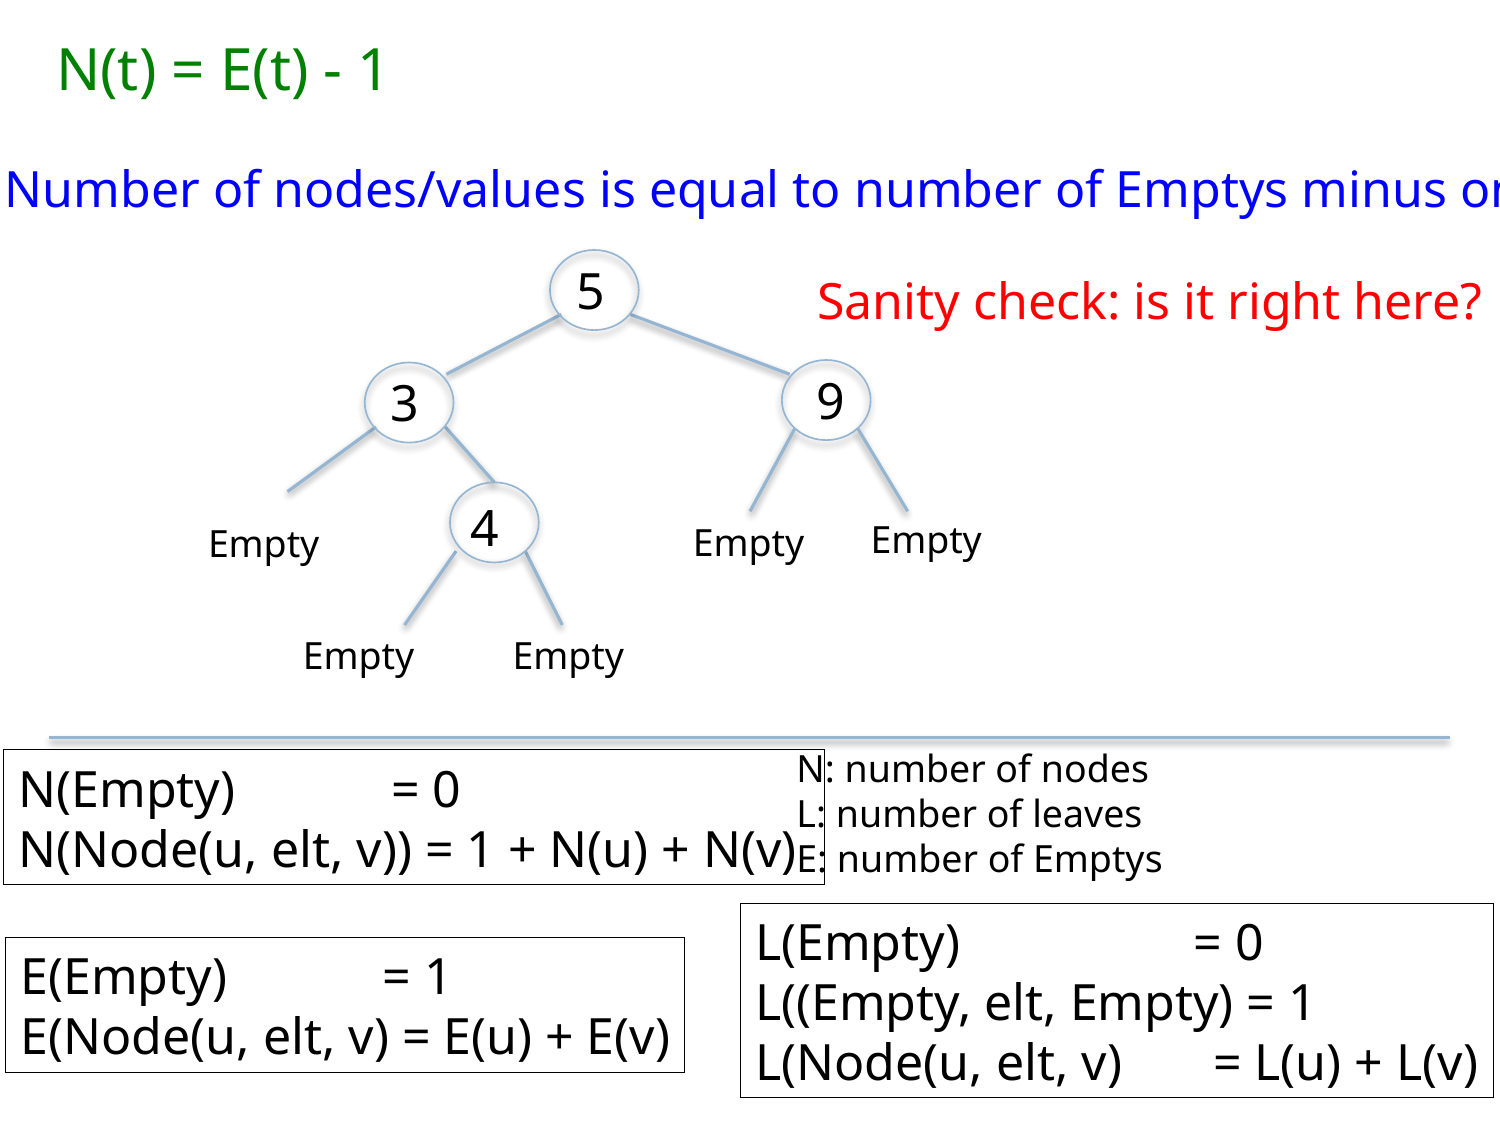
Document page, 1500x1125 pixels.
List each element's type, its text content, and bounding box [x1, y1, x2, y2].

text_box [749, 428, 796, 512]
text_box [781, 366, 801, 434]
text_box Empty [193, 512, 335, 573]
text_box [363, 361, 455, 444]
text_box Empty [855, 508, 997, 568]
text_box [857, 428, 908, 512]
text_box 5 [561, 251, 576, 259]
text_box Sanity check: is it right here? [802, 262, 1498, 338]
text_box E(Empty) = 1 E(Node(u, elt, v) = E(u) + E(v) [5, 937, 685, 1073]
text_box N(t) = E(t) - 1 [41, 24, 407, 110]
text_box Number of nodes/values is equal to number of Emptys minus one [0, 149, 1500, 225]
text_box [524, 550, 563, 626]
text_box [444, 426, 495, 483]
text_box [860, 372, 872, 427]
text_box [549, 249, 640, 331]
text_box 3 [375, 364, 391, 373]
text_box Empty [497, 624, 639, 685]
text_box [287, 426, 377, 492]
text_box L(Empty) = 0 L((Empty, elt, Empty) = 1 L(Node(u, elt, v) = L(u) + L(v) [740, 903, 1494, 1098]
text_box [404, 550, 457, 626]
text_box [630, 314, 790, 375]
text_box Empty [288, 624, 430, 685]
text_box N: number of nodes L: number of leaves E: number of Emptys [781, 748, 1178, 888]
text_box N(Empty) = 0 N(Node(u, elt, v)) = 1 + N(u) + N(v) [3, 749, 781, 885]
text_box Empty [678, 511, 820, 571]
text_box 9 [801, 362, 860, 438]
text_box [449, 481, 540, 564]
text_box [446, 314, 562, 375]
